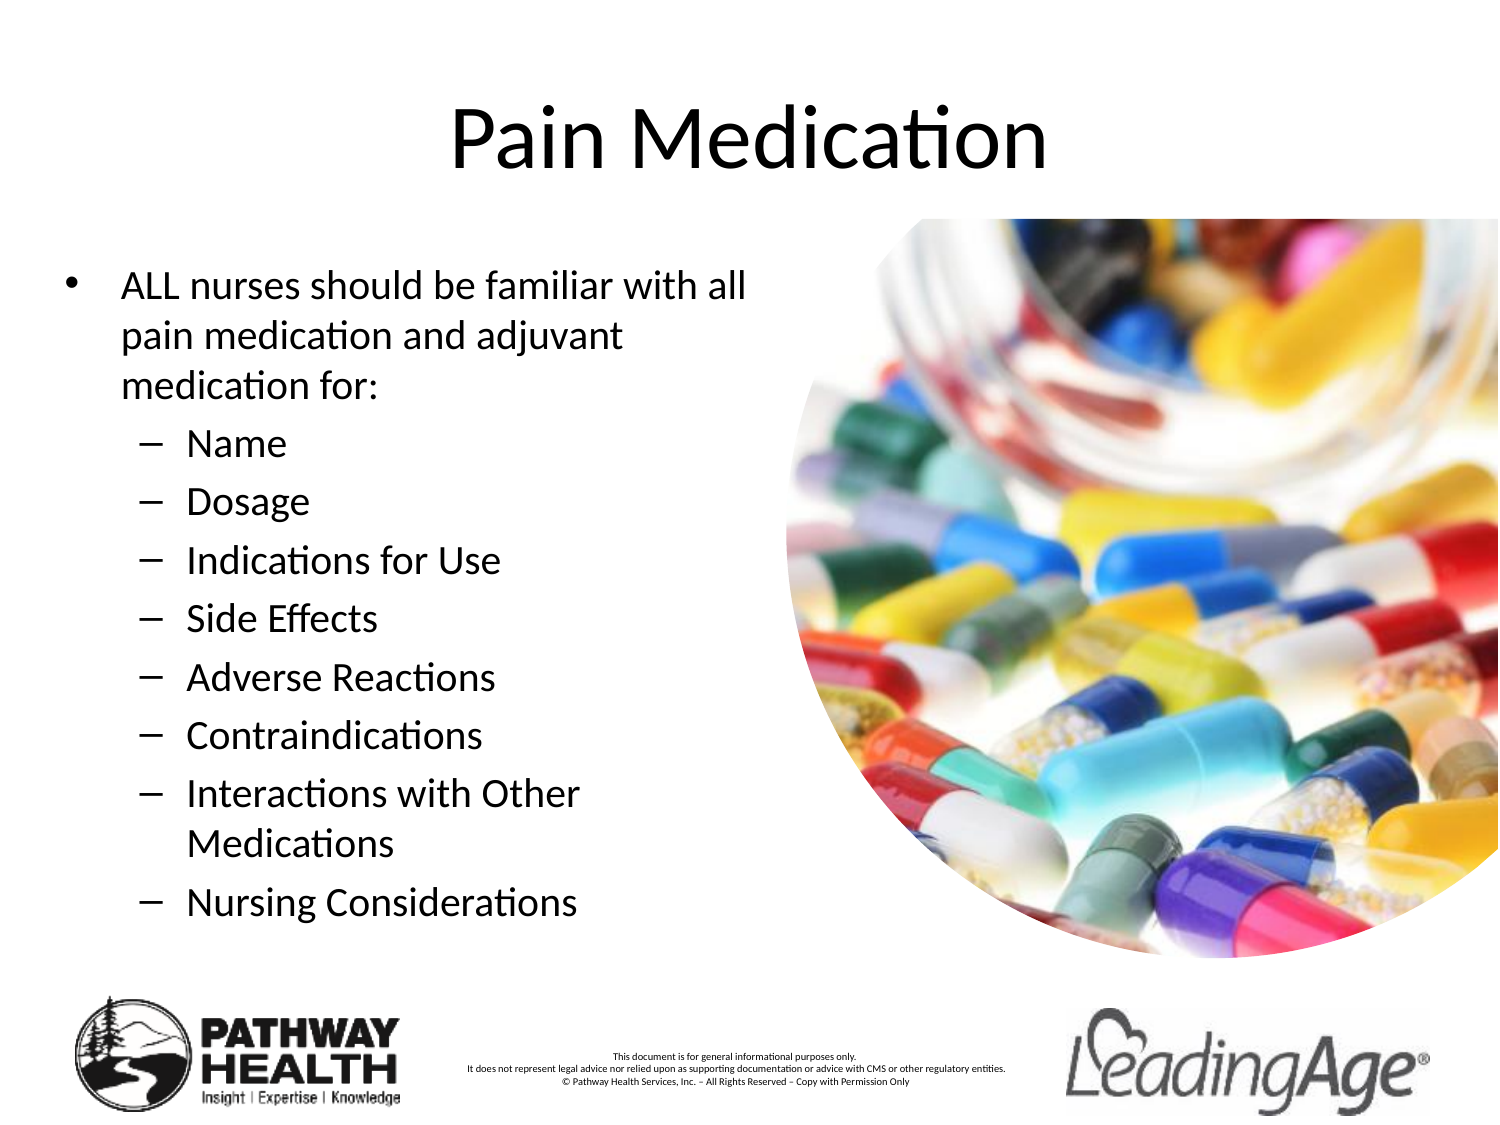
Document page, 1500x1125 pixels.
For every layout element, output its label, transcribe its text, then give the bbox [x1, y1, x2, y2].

picture [75, 995, 400, 1112]
list ALL nurses should be familiar with all pain medication and adjuvant medication for: Name Dosage Indications for Use Side Effects Adverse Reactions Contraindications Interactions with Other Medications Nursing Considerations [49, 249, 780, 666]
picture [785, 218, 1498, 959]
title Pain Medication [423, 50, 1077, 214]
picture [1066, 1008, 1430, 1116]
